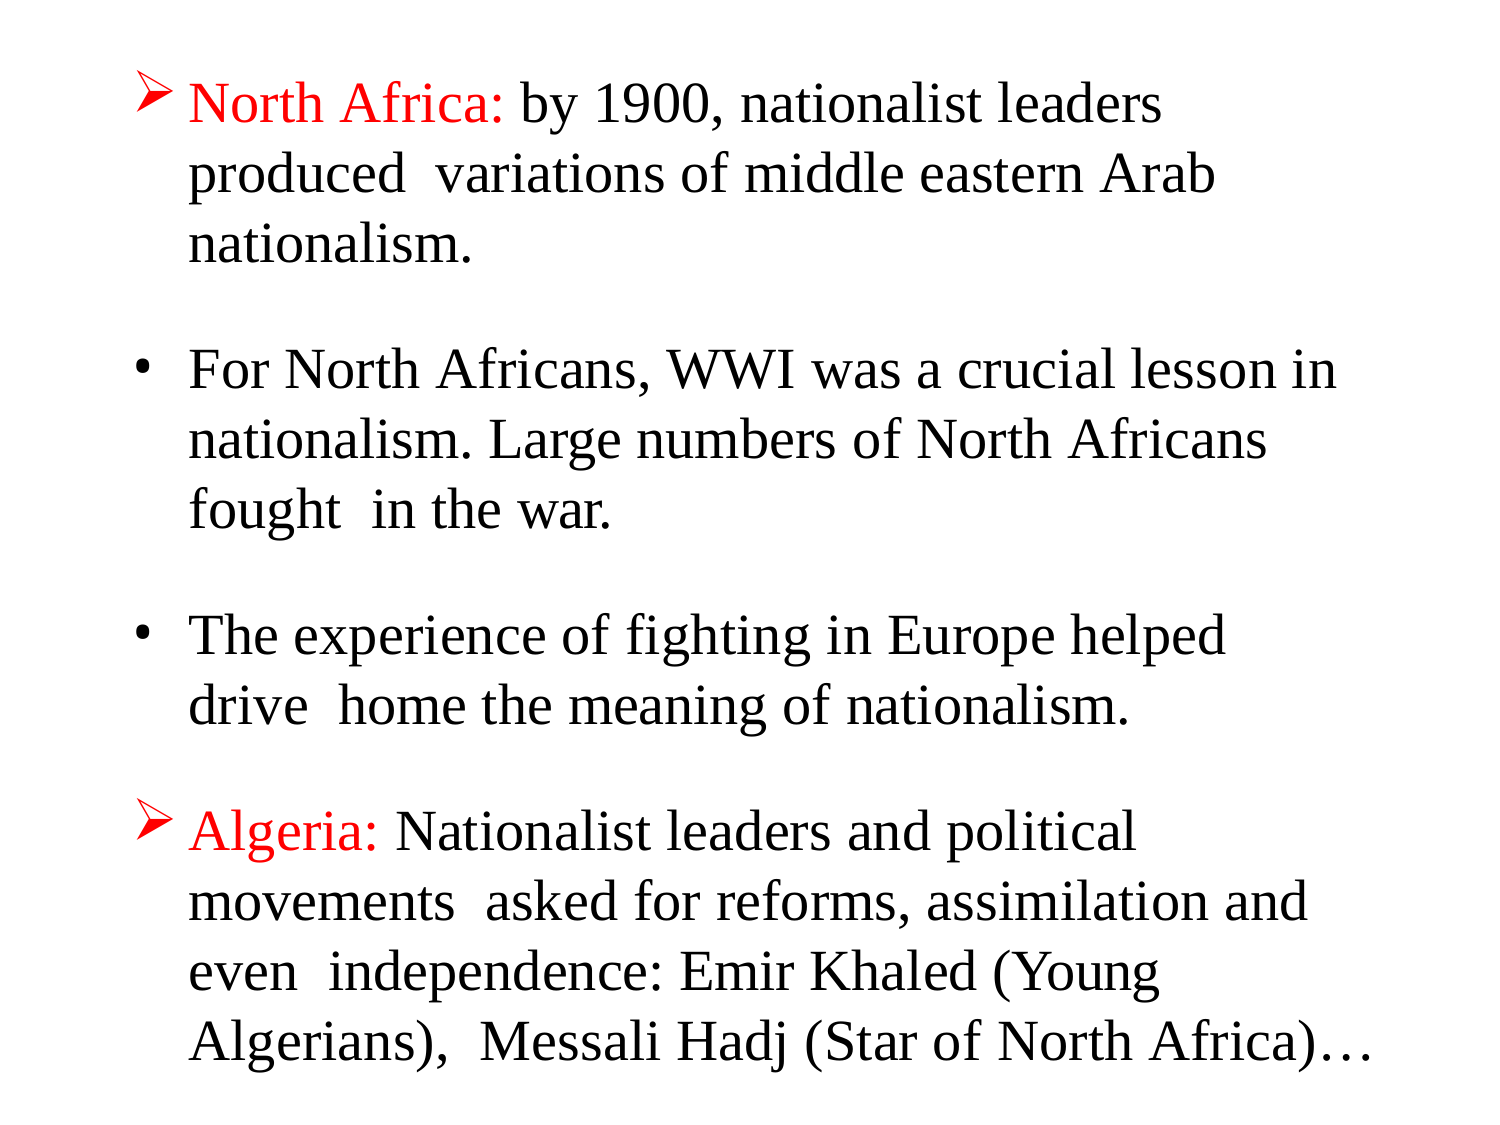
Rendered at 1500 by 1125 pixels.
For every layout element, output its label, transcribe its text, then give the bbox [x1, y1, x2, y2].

text_box North Africa: by 1900, nationalist leaders produced variations of middle eastern Arab nationalism. For North Africans, WWI was a crucial lesson in nationalism. Large numbers of North Africans fought in the war. The experience of fighting in Europe helped drive home the meaning of nationalism. Algeria: Nationalist leaders and political movements asked for reforms, assimilation and even independence: Emir Khaled (Young Algerians), Messali Hadj (Star of North Africa)… [129, 61, 1436, 1072]
